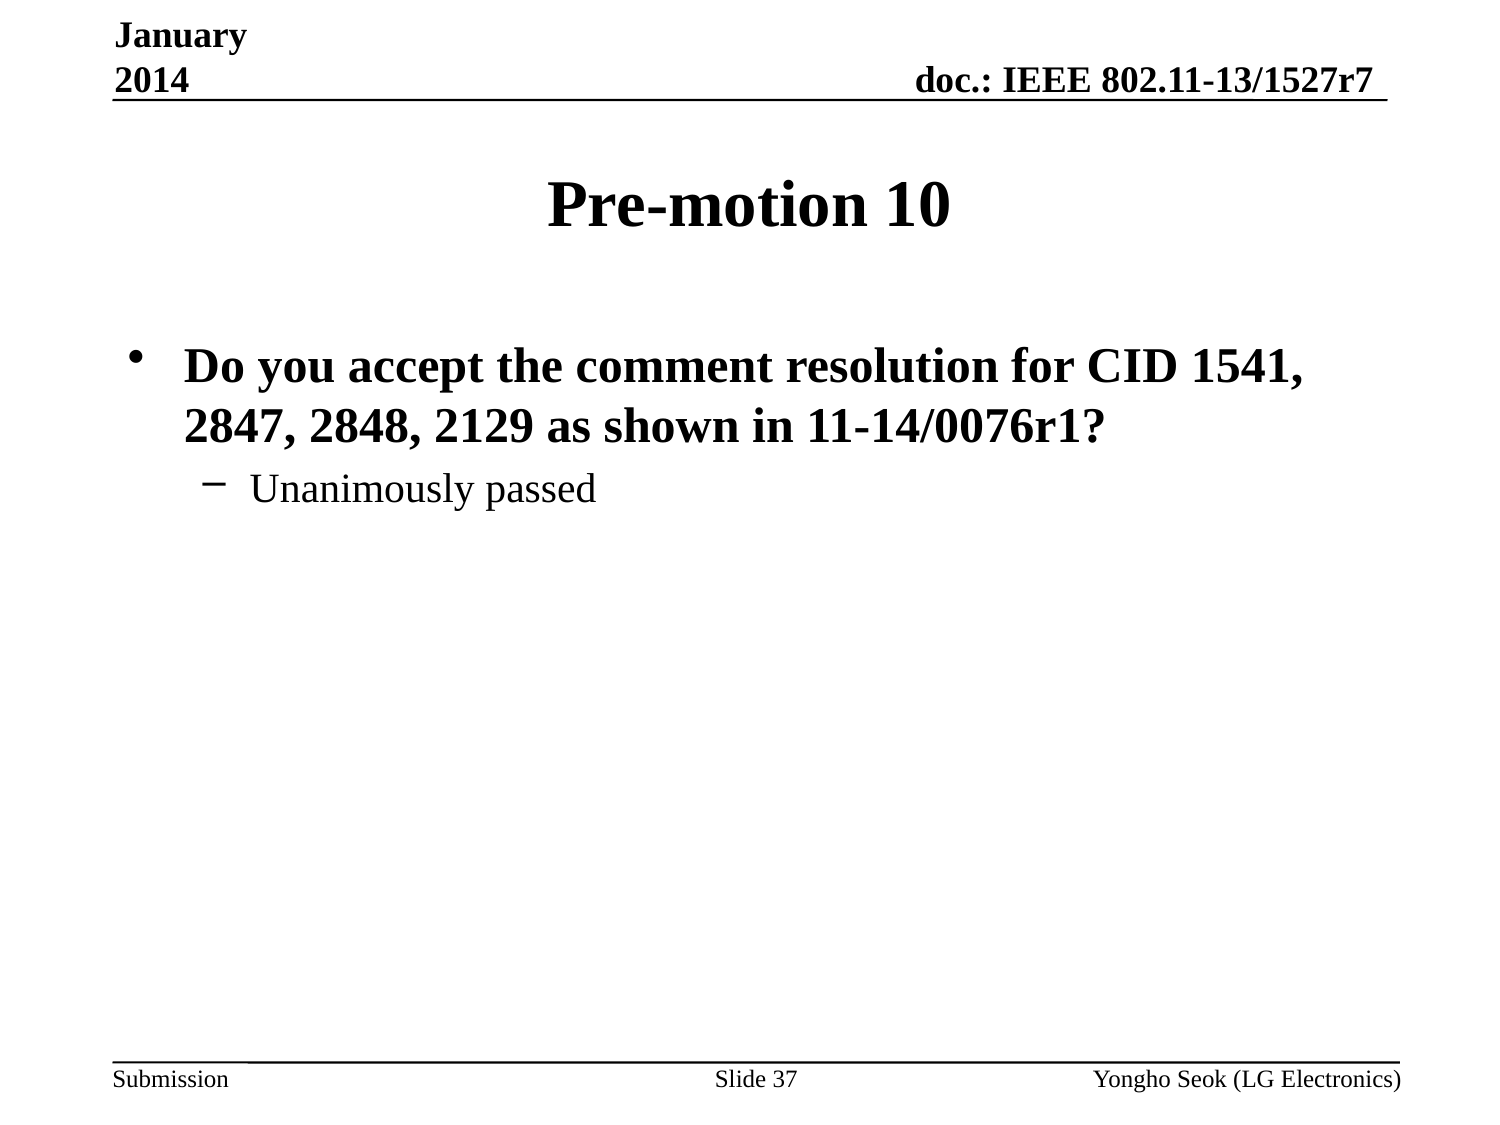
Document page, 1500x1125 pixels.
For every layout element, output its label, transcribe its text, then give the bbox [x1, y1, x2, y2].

footer Yongho Seok (LG Electronics) [1088, 1061, 1402, 1093]
title Pre-motion 10 [112, 112, 1388, 288]
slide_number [114, 54, 333, 101]
slide_number Slide 37 [712, 1061, 800, 1093]
list Do you accept the comment resolution for CID 1541, 2847, 2848, 2129 as shown in 11-14/0076r1? Unanimously passed [112, 324, 1388, 1001]
